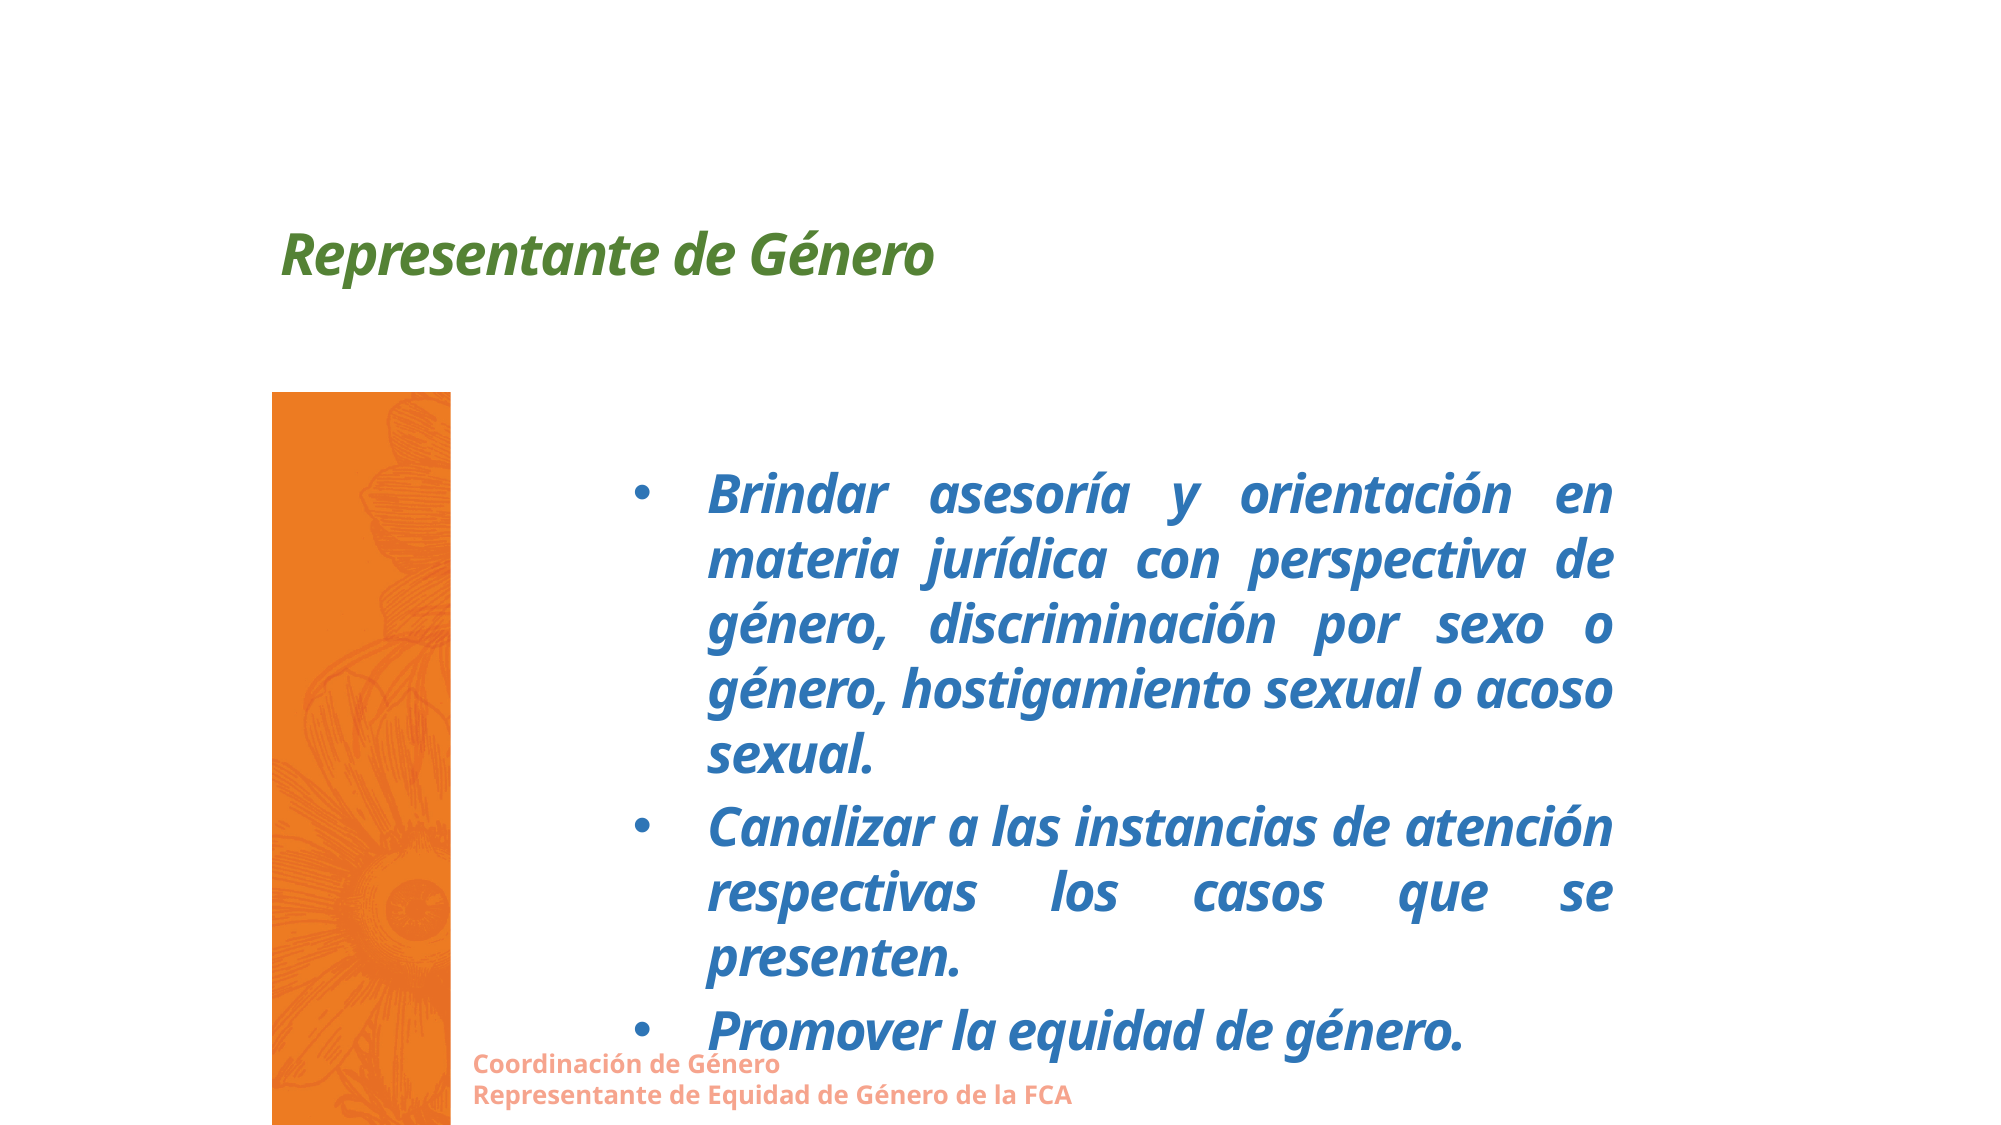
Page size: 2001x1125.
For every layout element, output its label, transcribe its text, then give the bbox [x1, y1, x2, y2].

text_box Brindar asesoría y orientación en materia jurídica con perspectiva de género, discriminación por sexo o género, hostigamiento sexual o acoso sexual. Canalizar a las instancias de atención respectivas los casos que se presenten. Promover la equidad de género. [552, 451, 1861, 1069]
footer Coordinación de Género Representante de Equidad de Género de la FCA [470, 752, 1106, 1125]
text_box Representante de Género [215, 215, 1907, 288]
text_box [272, 392, 451, 1125]
